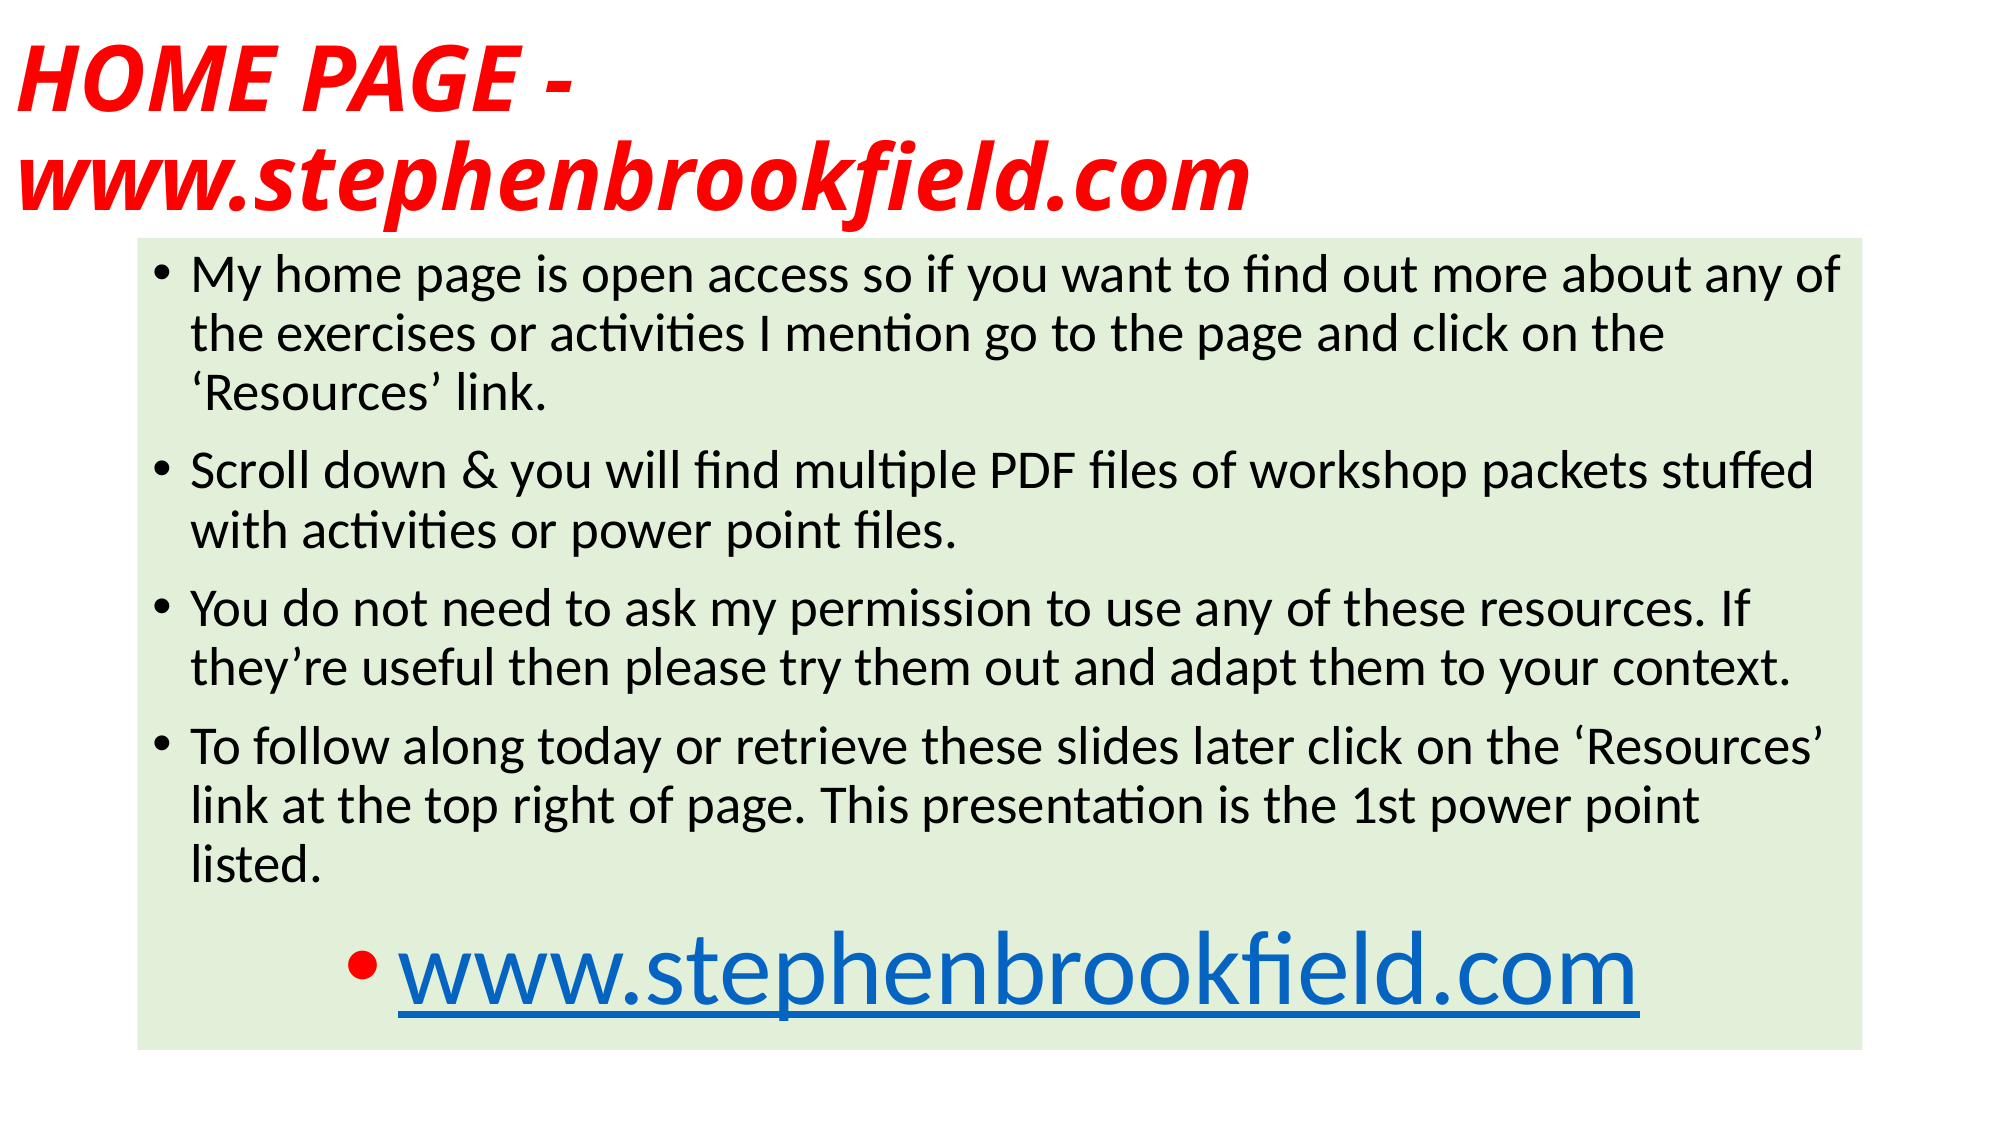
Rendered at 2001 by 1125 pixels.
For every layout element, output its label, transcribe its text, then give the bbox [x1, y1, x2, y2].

title HOME PAGE - www.stephenbrookfield.com [0, 25, 1627, 238]
list My home page is open access so if you want to find out more about any of the exercises or activities I mention go to the page and click on the ‘Resources’ link. Scroll down & you will find multiple PDF files of workshop packets stuffed with activities or power point files. You do not need to ask my permission to use any of these resources. If they’re useful then please try them out and adapt them to your context. To follow along today or retrieve these slides later click on the ‘Resources’ link at the top right of page. This presentation is the 1st power point listed. www.stephenbrookfield.com [137, 237, 1863, 1050]
